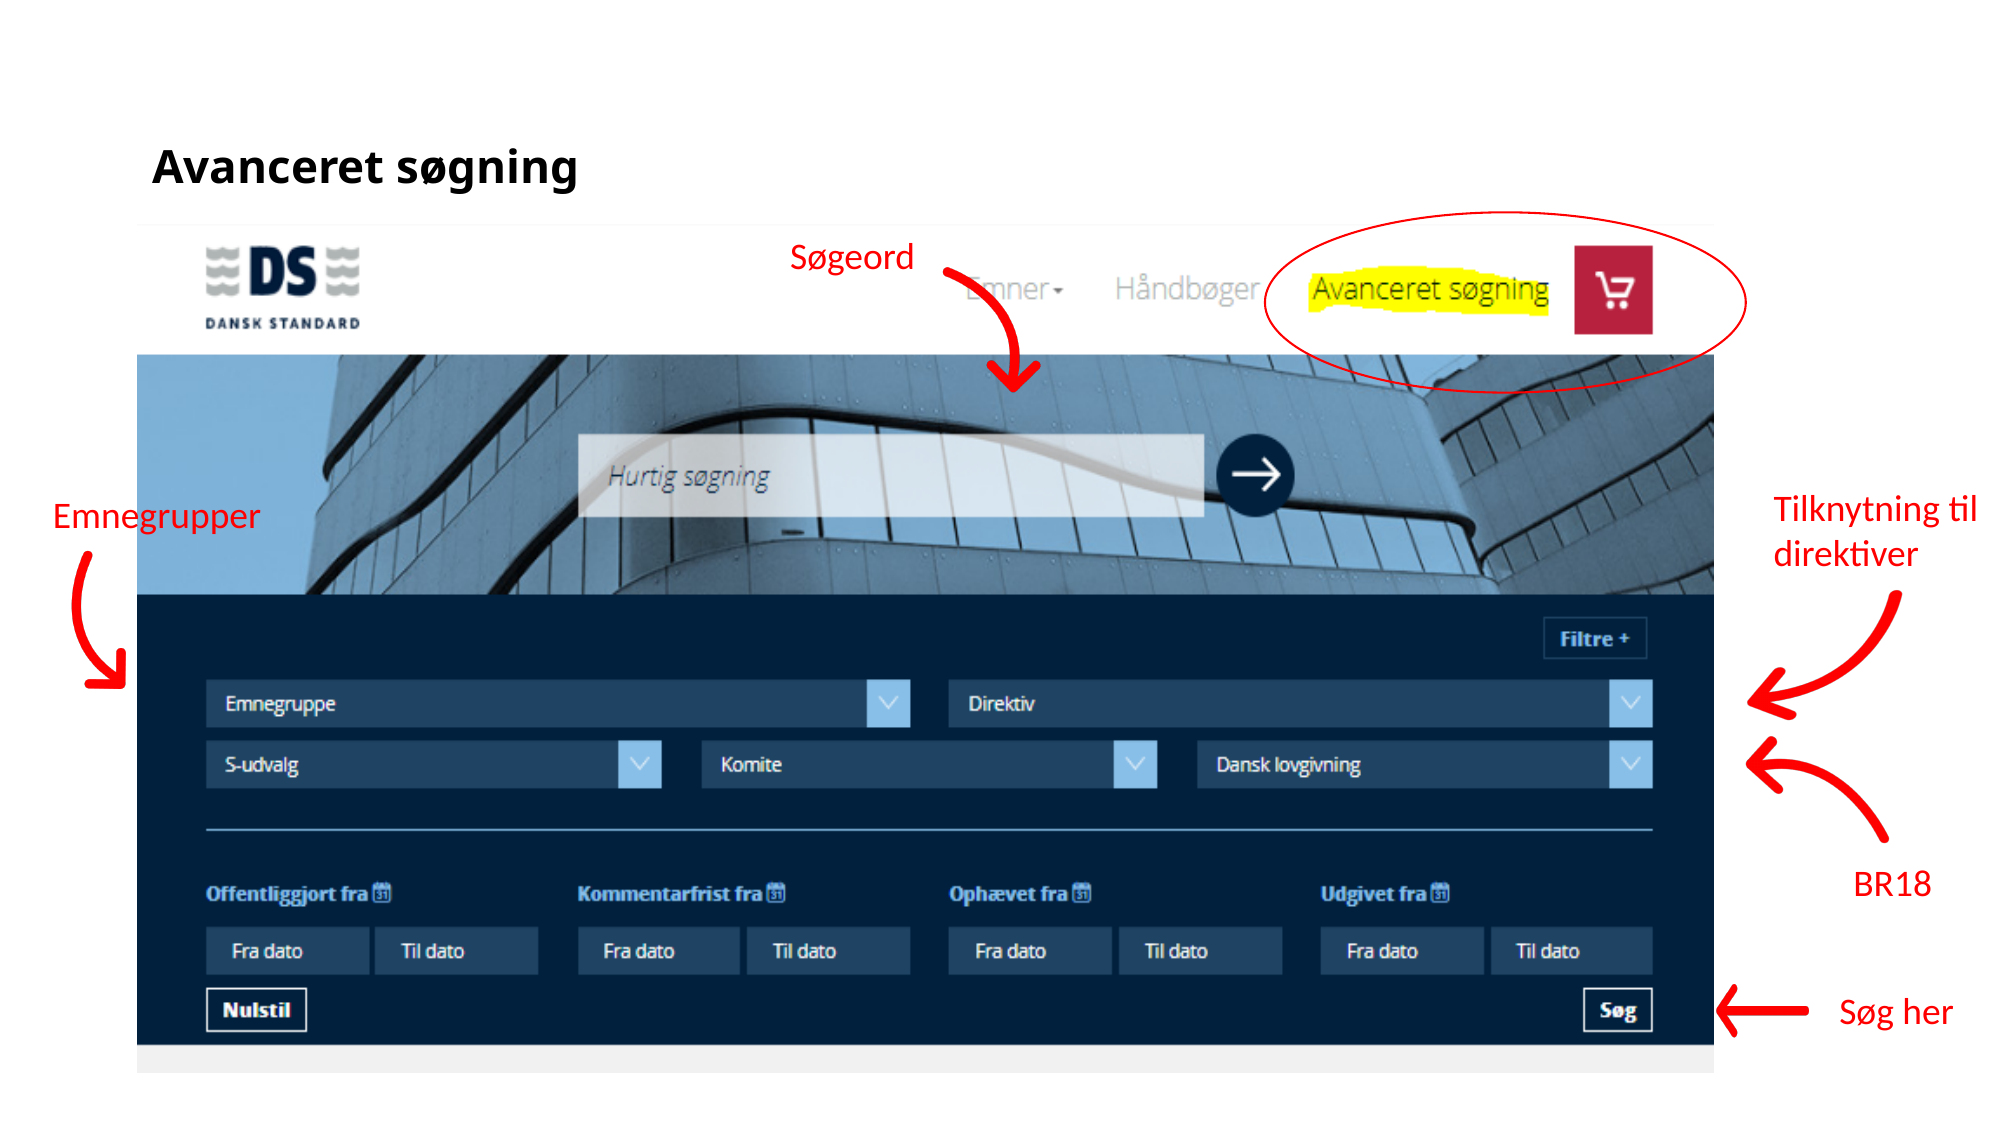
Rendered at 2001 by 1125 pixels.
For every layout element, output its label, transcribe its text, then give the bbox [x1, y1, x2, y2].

text_box [1382, 211, 1629, 224]
text_box Tilknytning til direktiver [1758, 476, 2000, 581]
text_box Emnegrupper [38, 483, 137, 544]
title Avanceret søgning [137, 59, 1863, 278]
text_box BR18 [1838, 851, 2000, 912]
text_box [1714, 256, 1747, 349]
picture [23, 224, 1950, 1086]
text_box Søg her [1824, 979, 1980, 1040]
